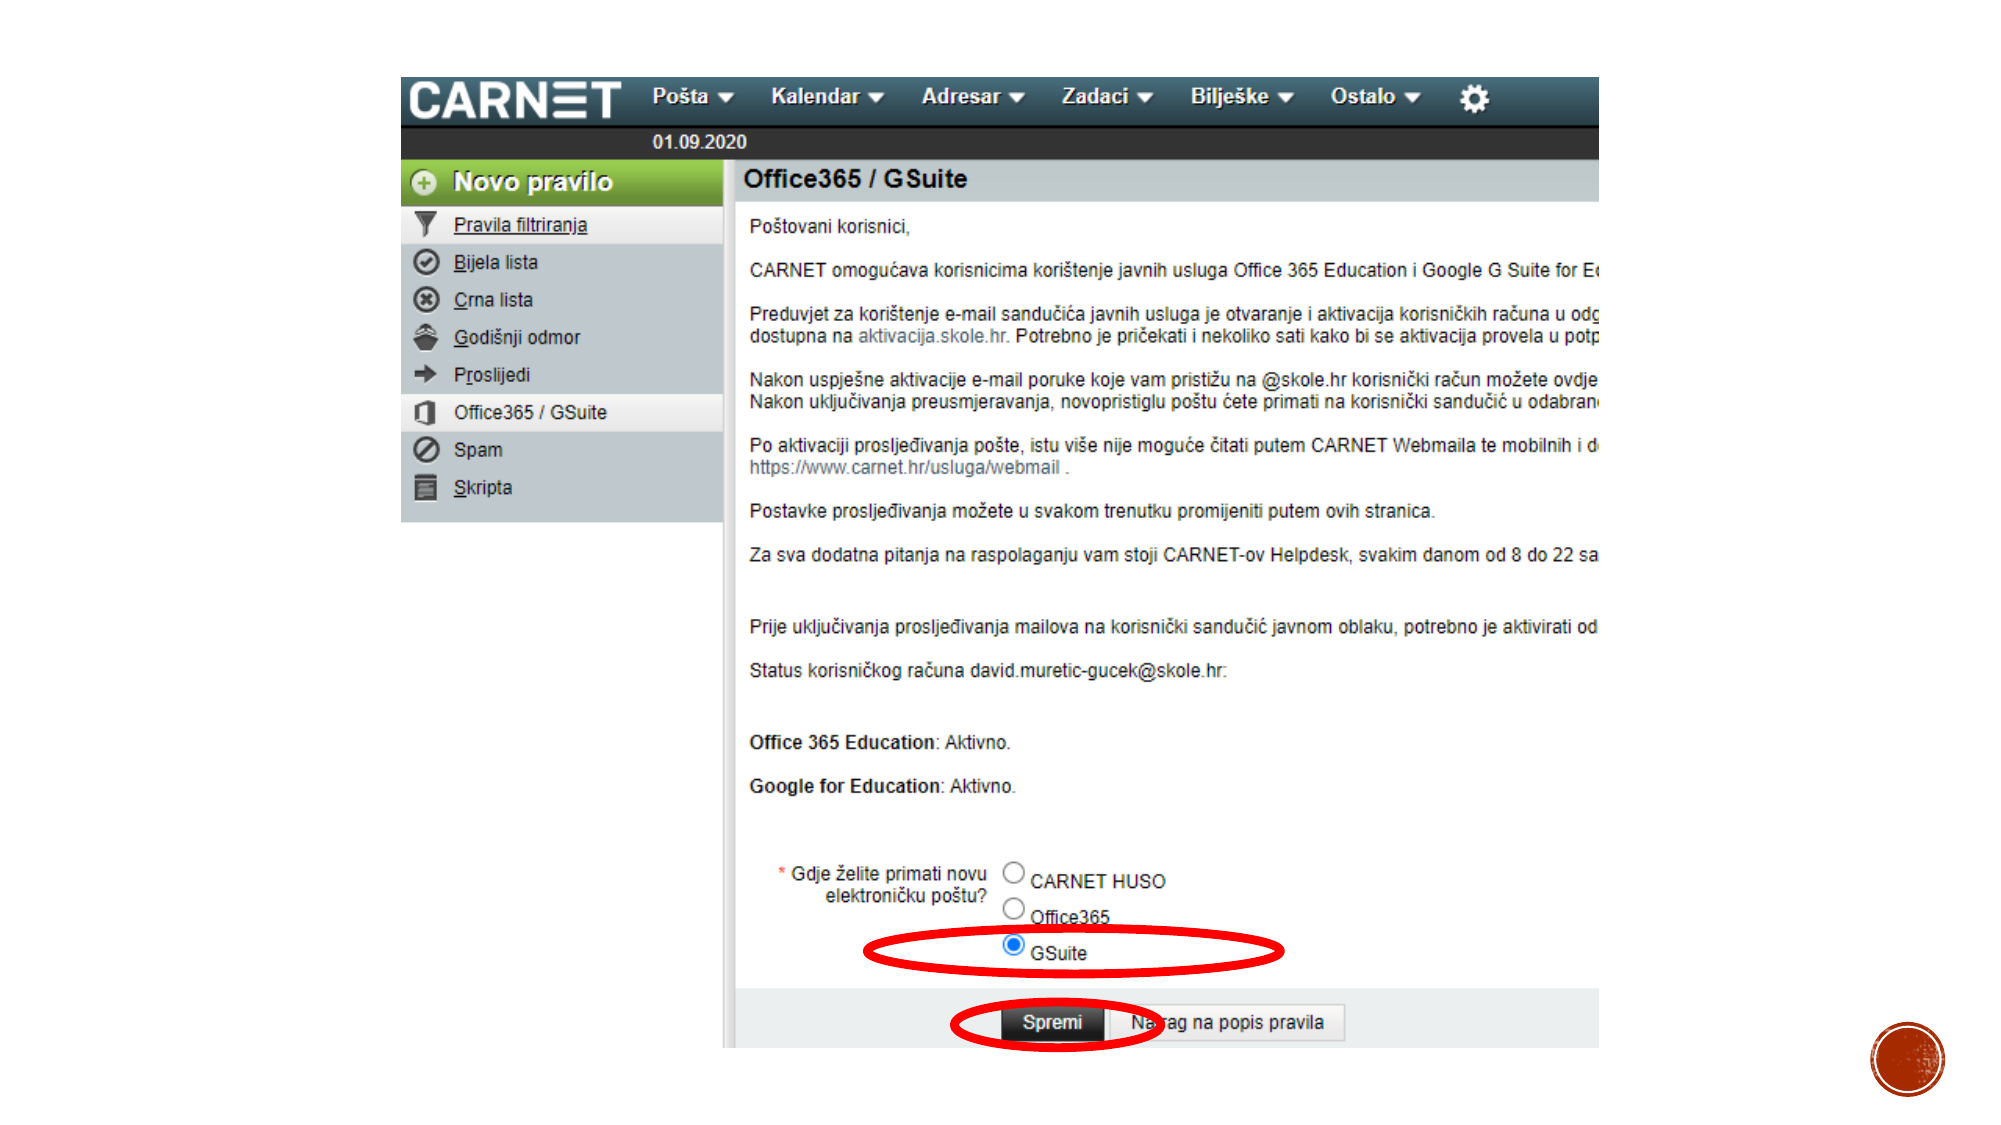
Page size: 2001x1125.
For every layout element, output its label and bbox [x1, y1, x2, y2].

picture [401, 79, 1597, 1047]
